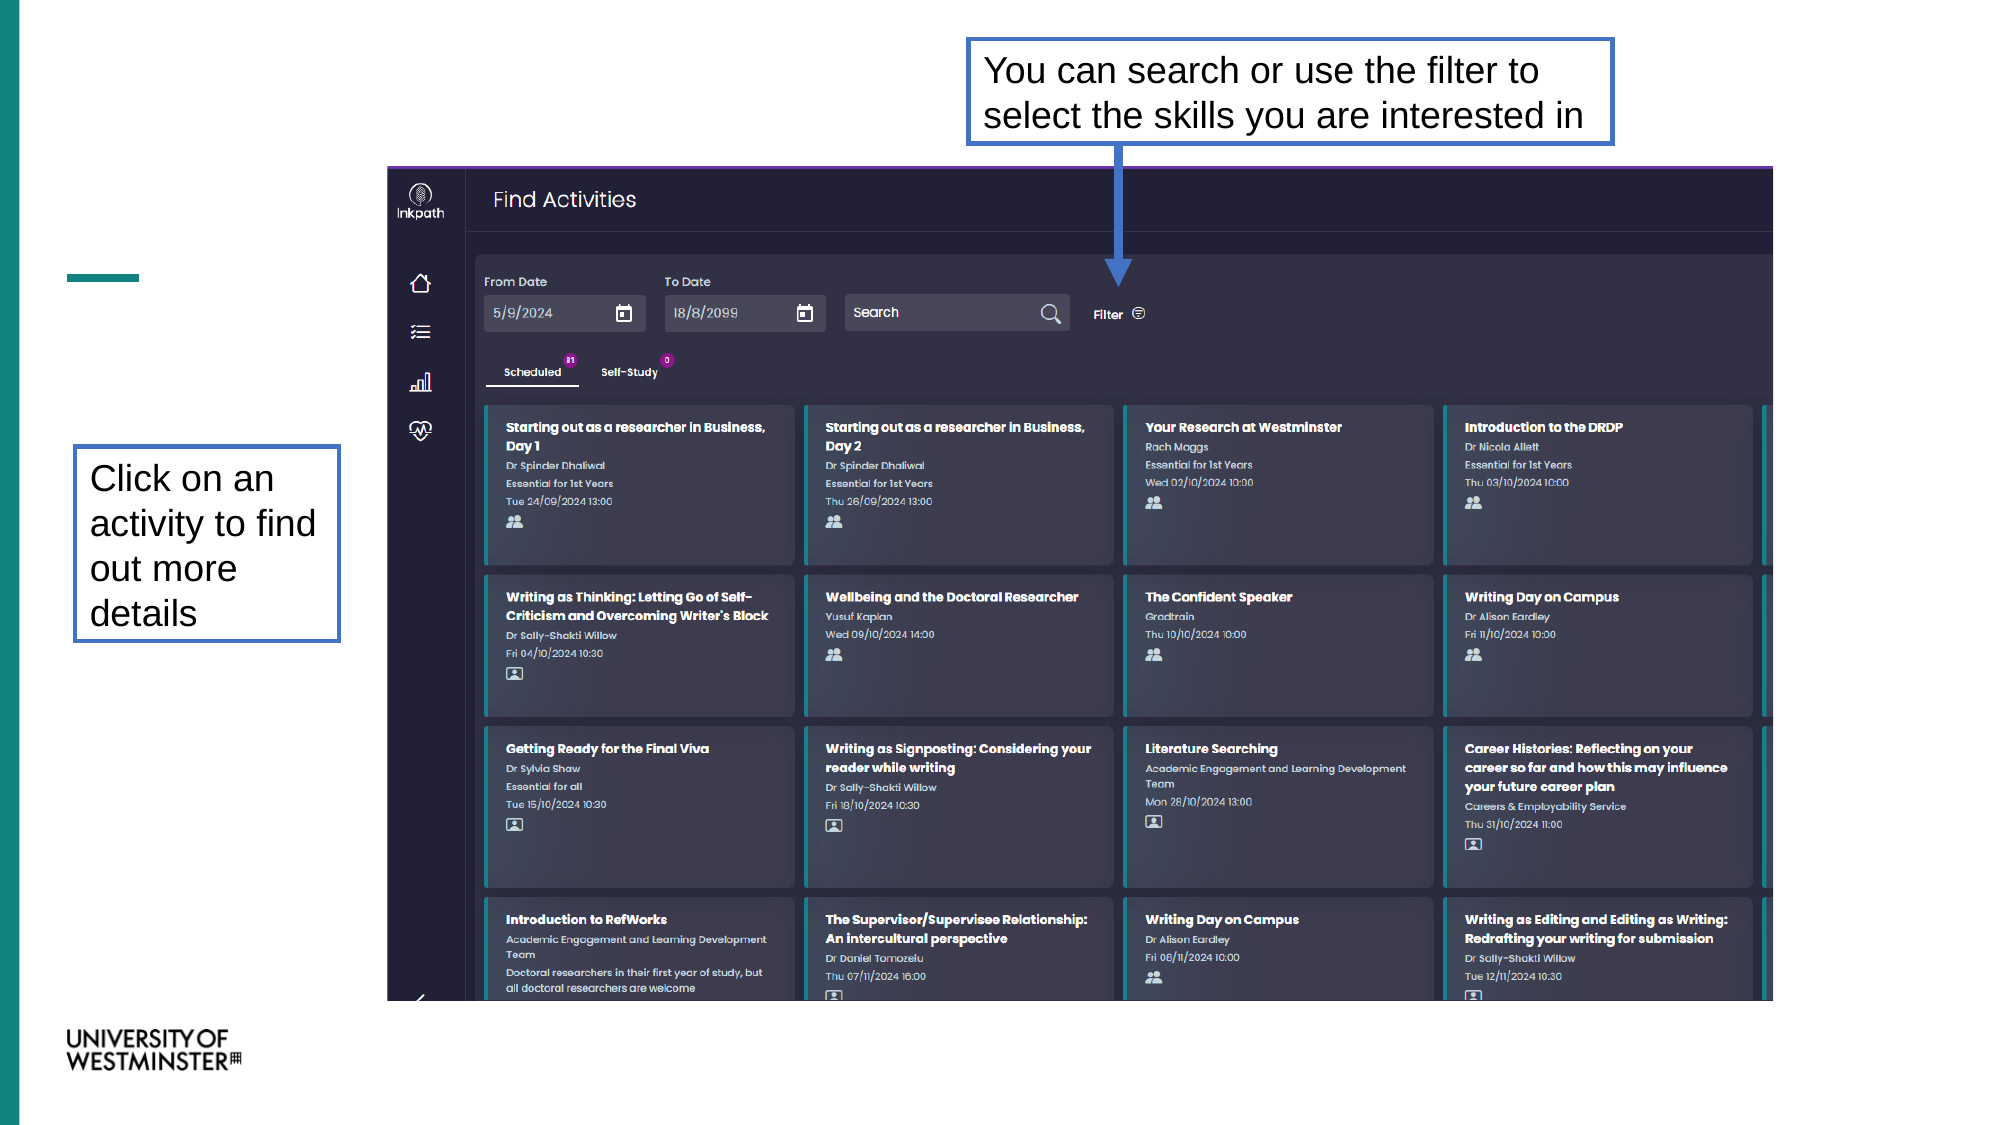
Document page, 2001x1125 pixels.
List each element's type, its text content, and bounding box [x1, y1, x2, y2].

picture [66, 1029, 242, 1071]
text_box You can search or use the filter to select the skills you are interested in [967, 38, 1613, 145]
picture [387, 166, 1774, 1001]
text_box Click on an activity to find out more details [74, 445, 340, 642]
